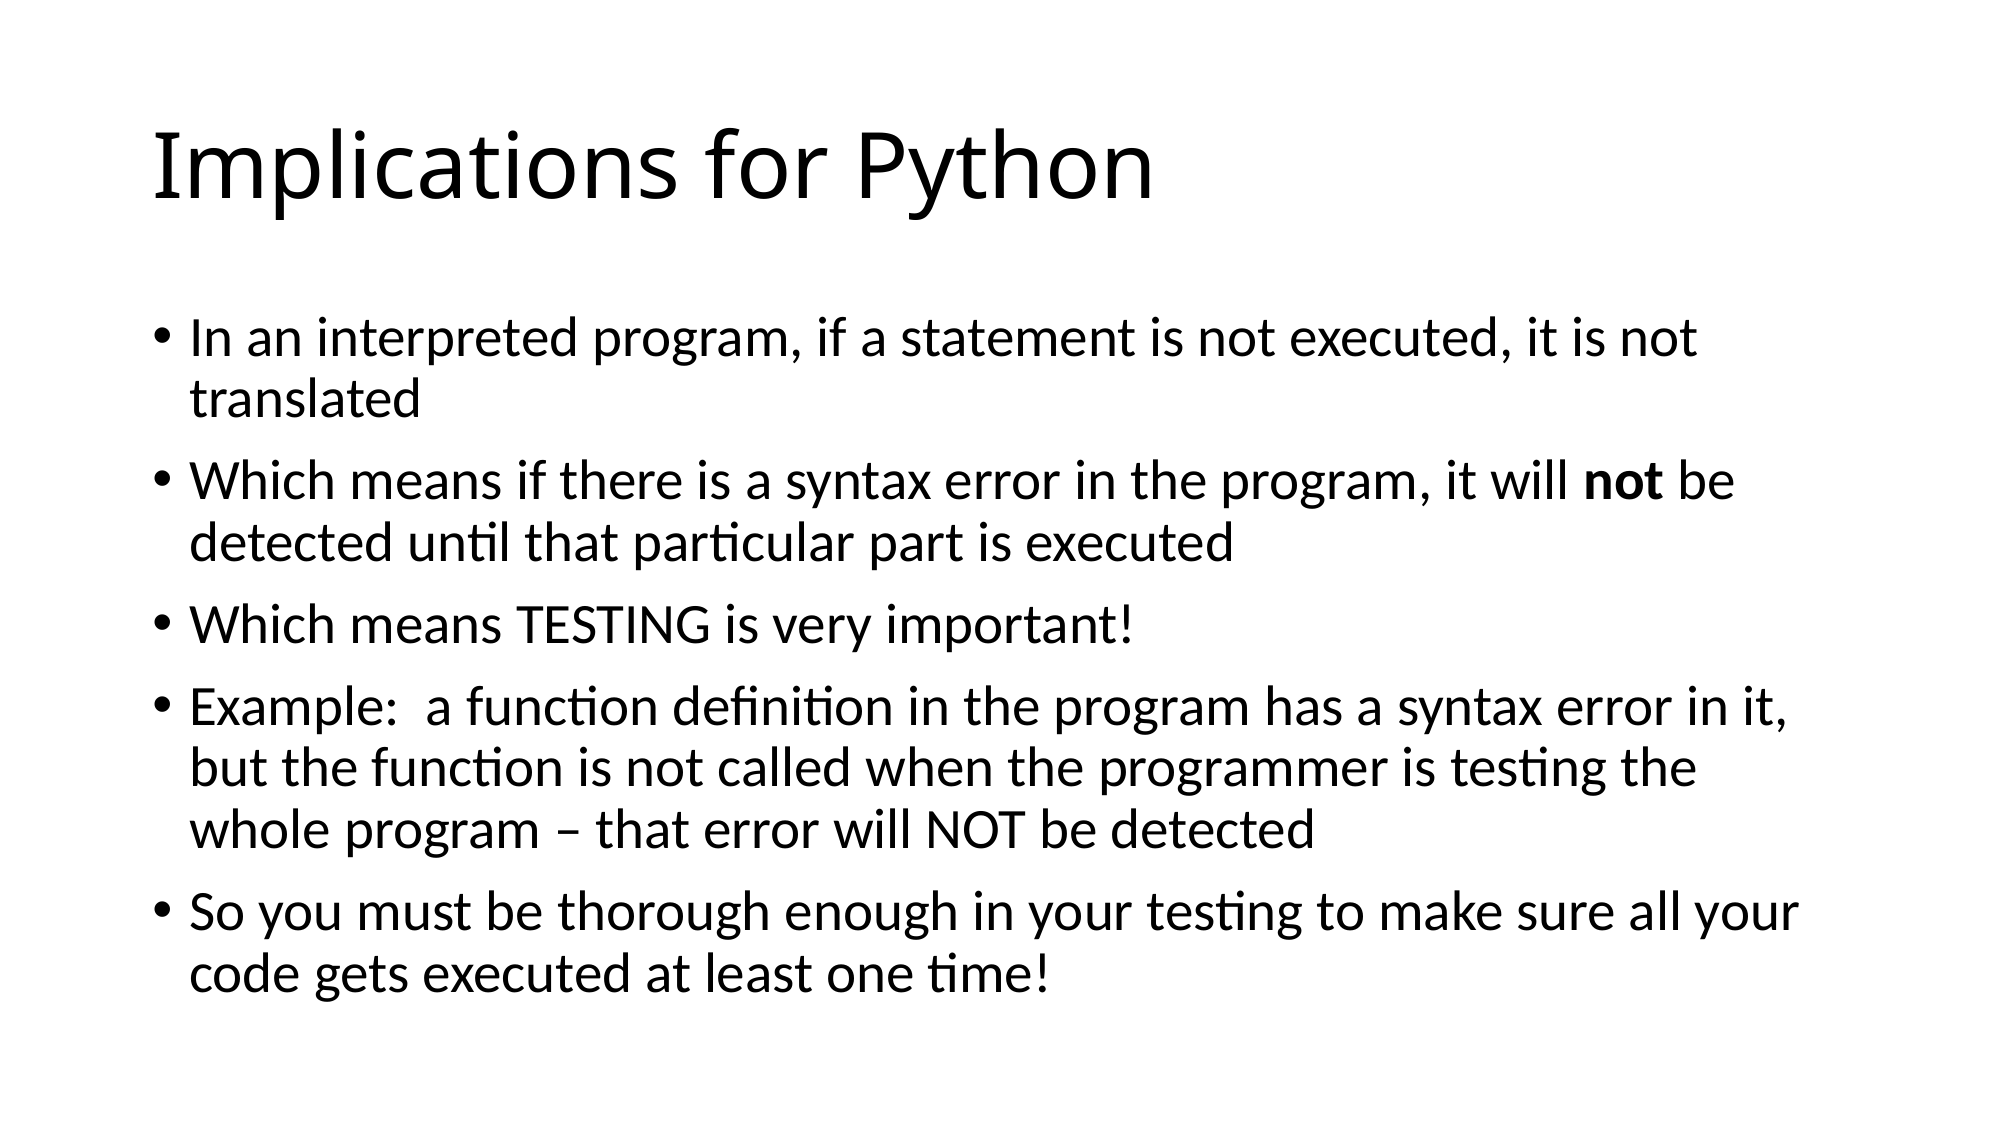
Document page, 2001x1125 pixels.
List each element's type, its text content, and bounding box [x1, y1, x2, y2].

title Implications for Python [137, 59, 1863, 278]
list In an interpreted program, if a statement is not executed, it is not translated Which means if there is a syntax error in the program, it will not be detected until that particular part is executed Which means TESTING is very important! Example: a function definition in the program has a syntax error in it, but the function is not called when the programmer is testing the whole program – that error will NOT be detected So you must be thorough enough in your testing to make sure all your code gets executed at least one time! [137, 299, 1863, 1014]
